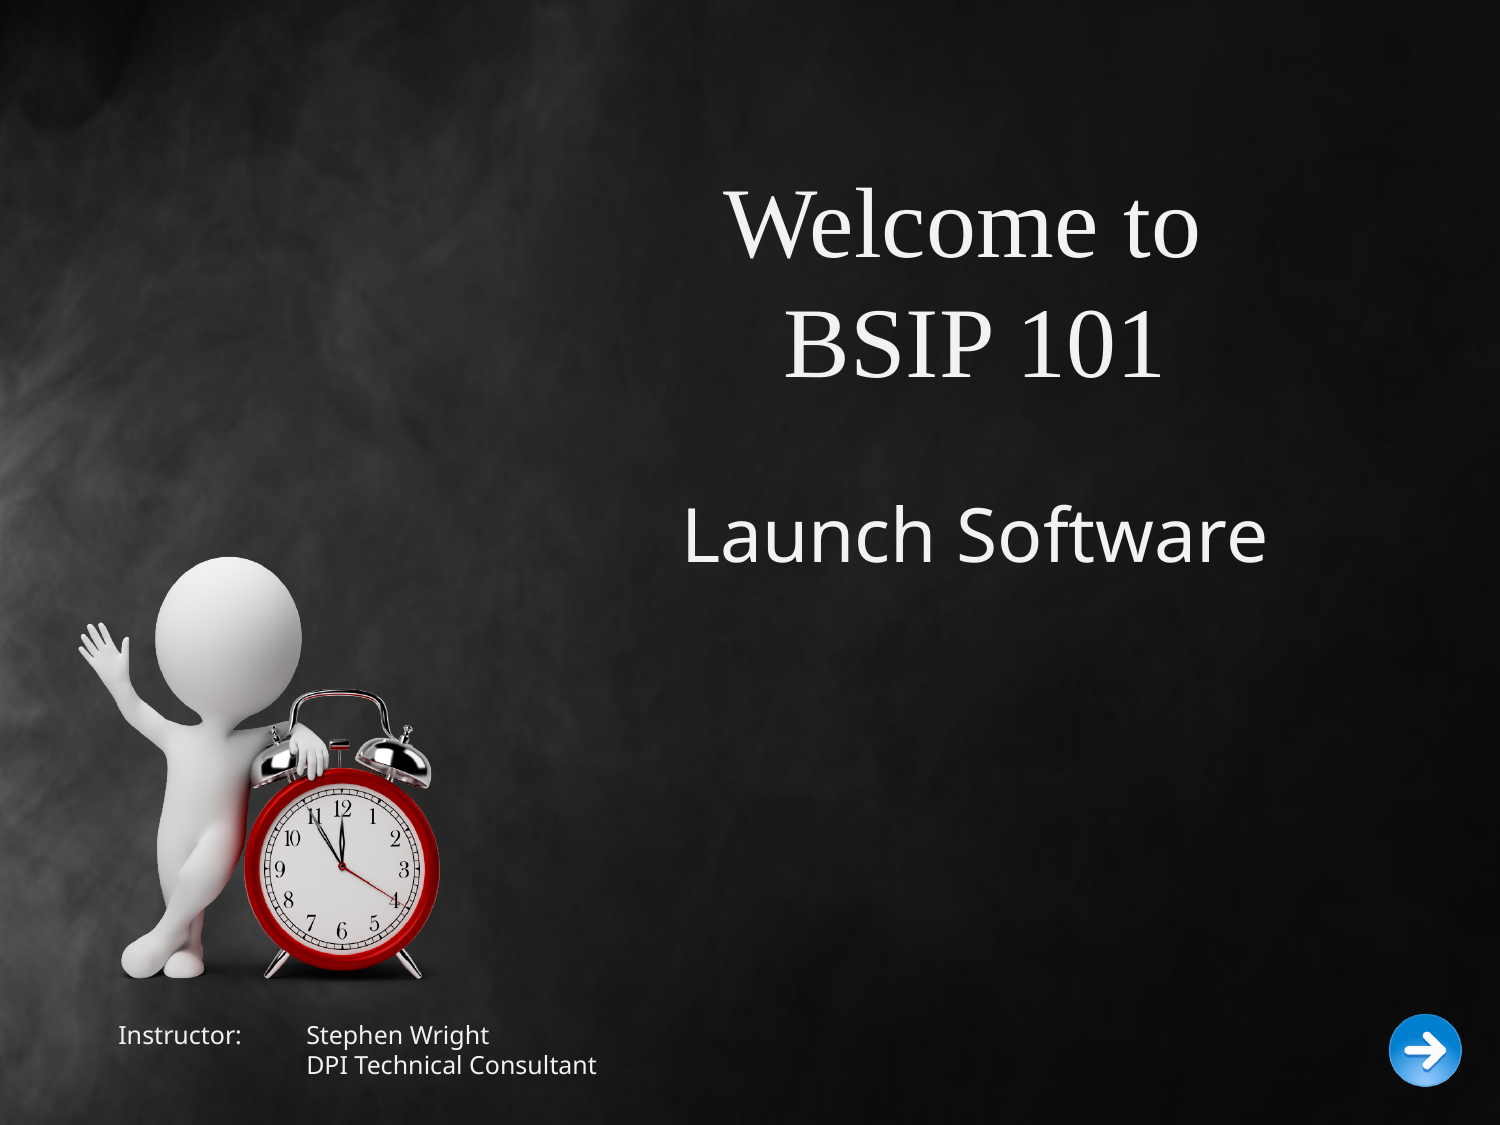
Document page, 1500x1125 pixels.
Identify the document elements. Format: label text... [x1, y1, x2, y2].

text_box Welcome to BSIP 101 Launch Software [666, 149, 1284, 585]
picture [0, 0, 1500, 1125]
text_box Instructor: Stephen Wright DPI Technical Consultant [103, 1012, 613, 1088]
